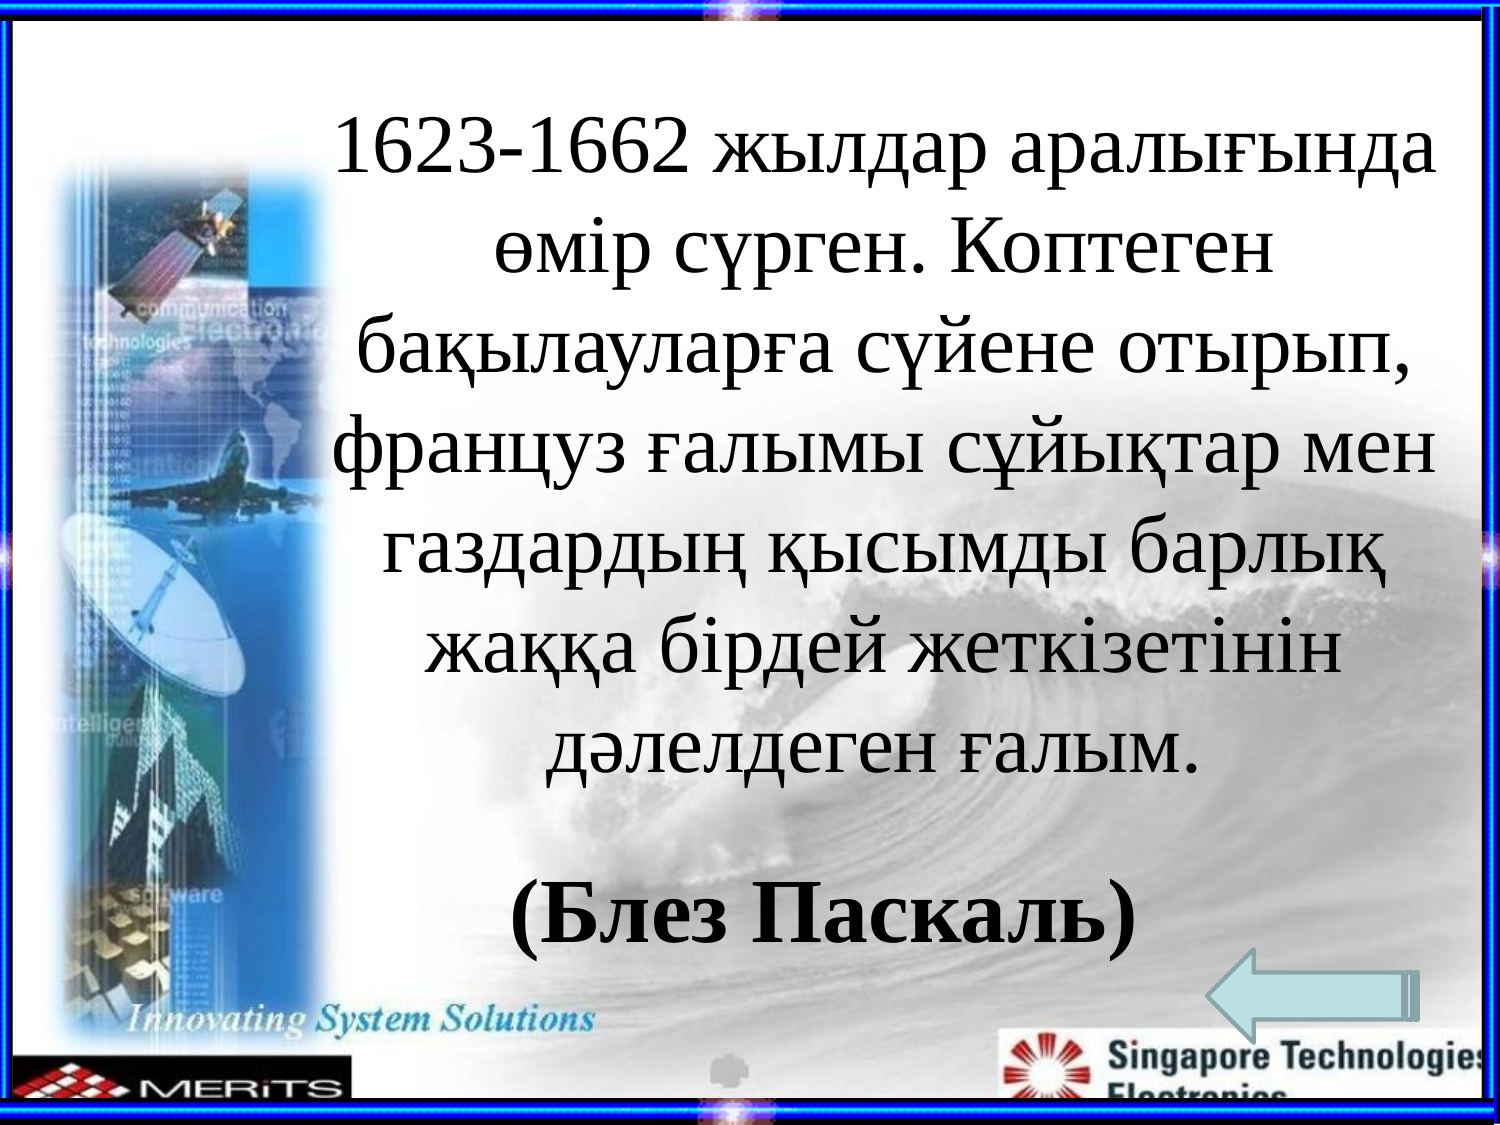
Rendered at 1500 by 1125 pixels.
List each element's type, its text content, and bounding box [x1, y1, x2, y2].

picture [0, 0, 1500, 1125]
text_box [1204, 947, 1420, 1045]
text_box (Блез Паскаль) [494, 843, 1154, 969]
title 1623-1662 жылдар аралығында өмір сүрген. Коптеген бақылауларға сүйене отырып, француз ғалымы сұйықтар мен газдардың қысымды барлық жаққа бірдей жеткізетінін дәлелдеген ғалым. [269, 234, 1481, 645]
